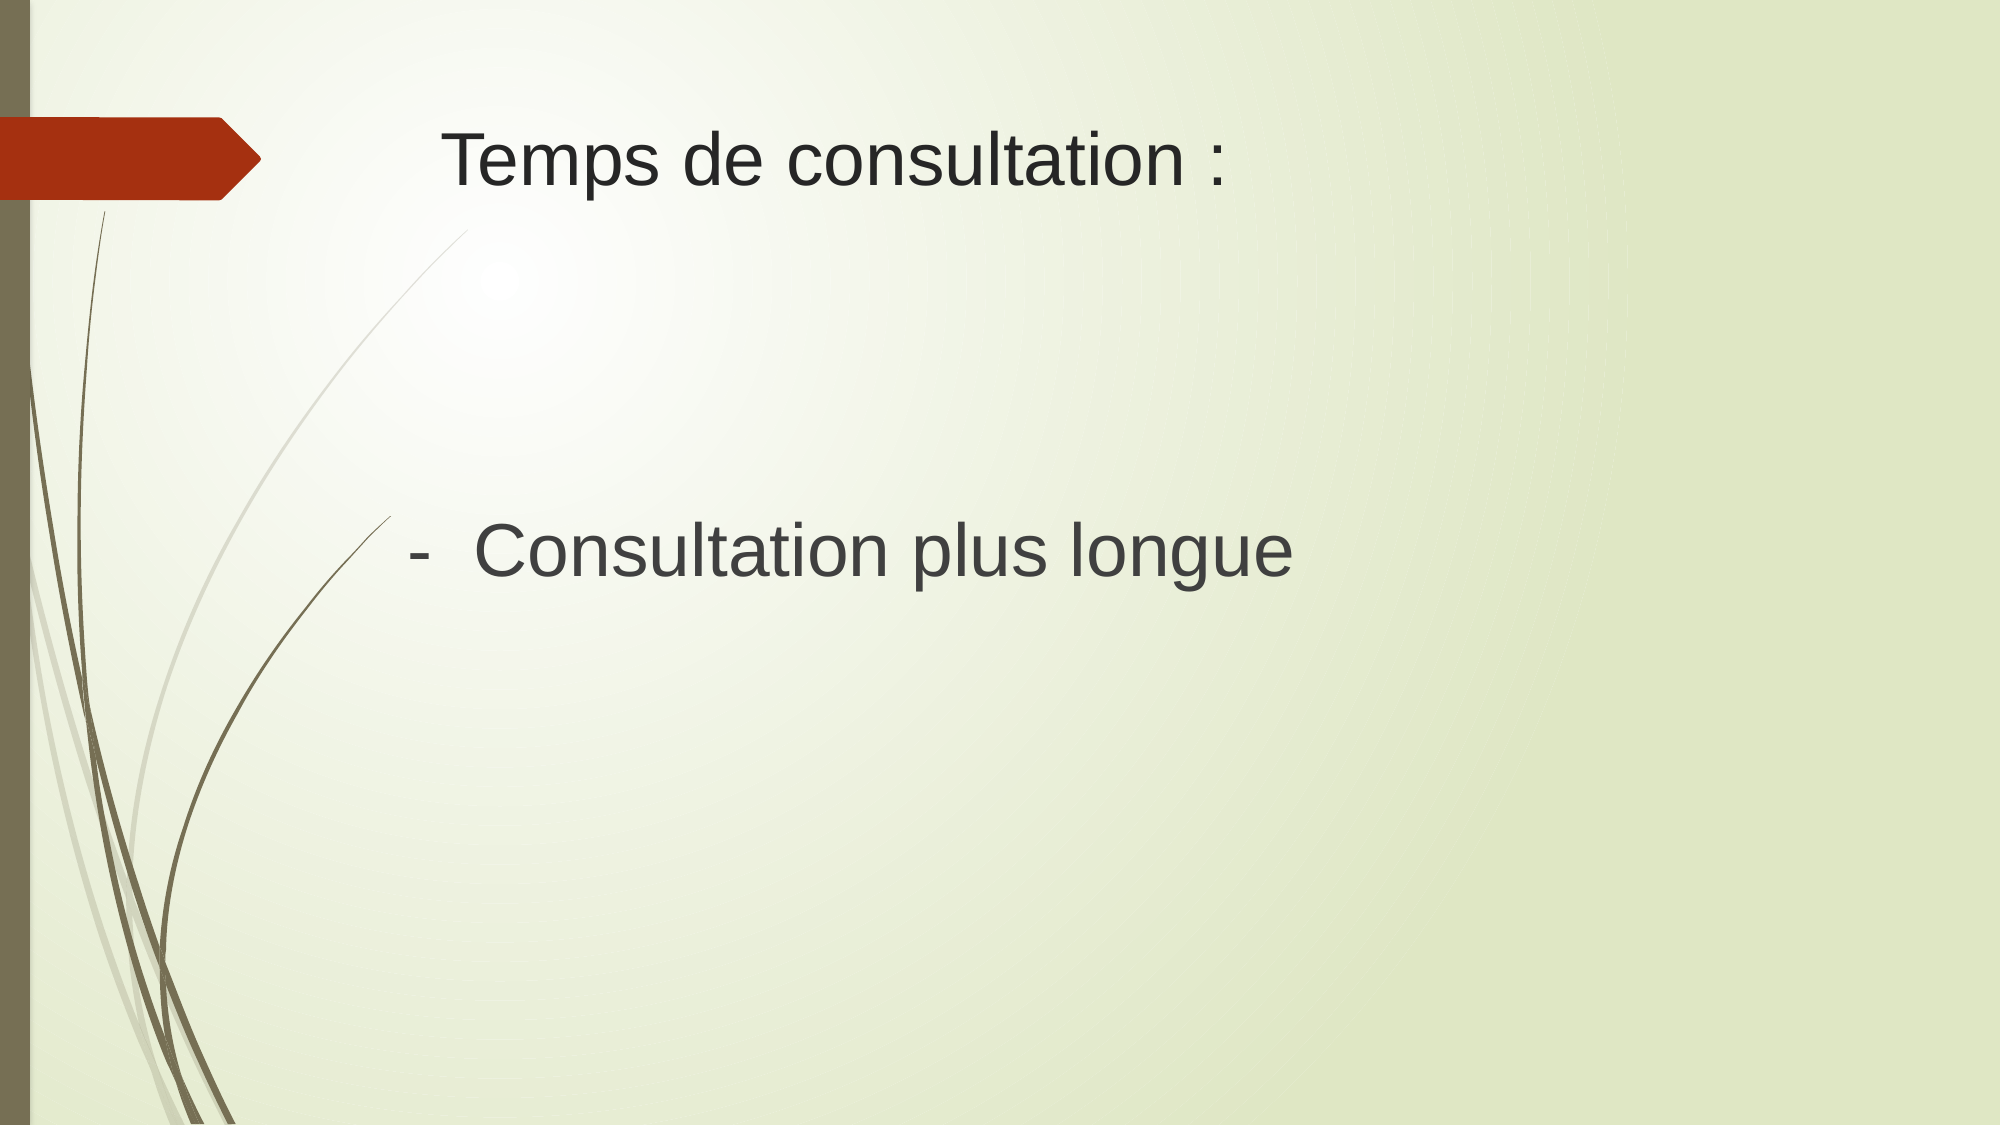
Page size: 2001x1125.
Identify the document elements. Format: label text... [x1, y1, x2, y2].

title Temps de consultation : [425, 102, 1888, 272]
list - Consultation plus longue [392, 272, 2000, 961]
